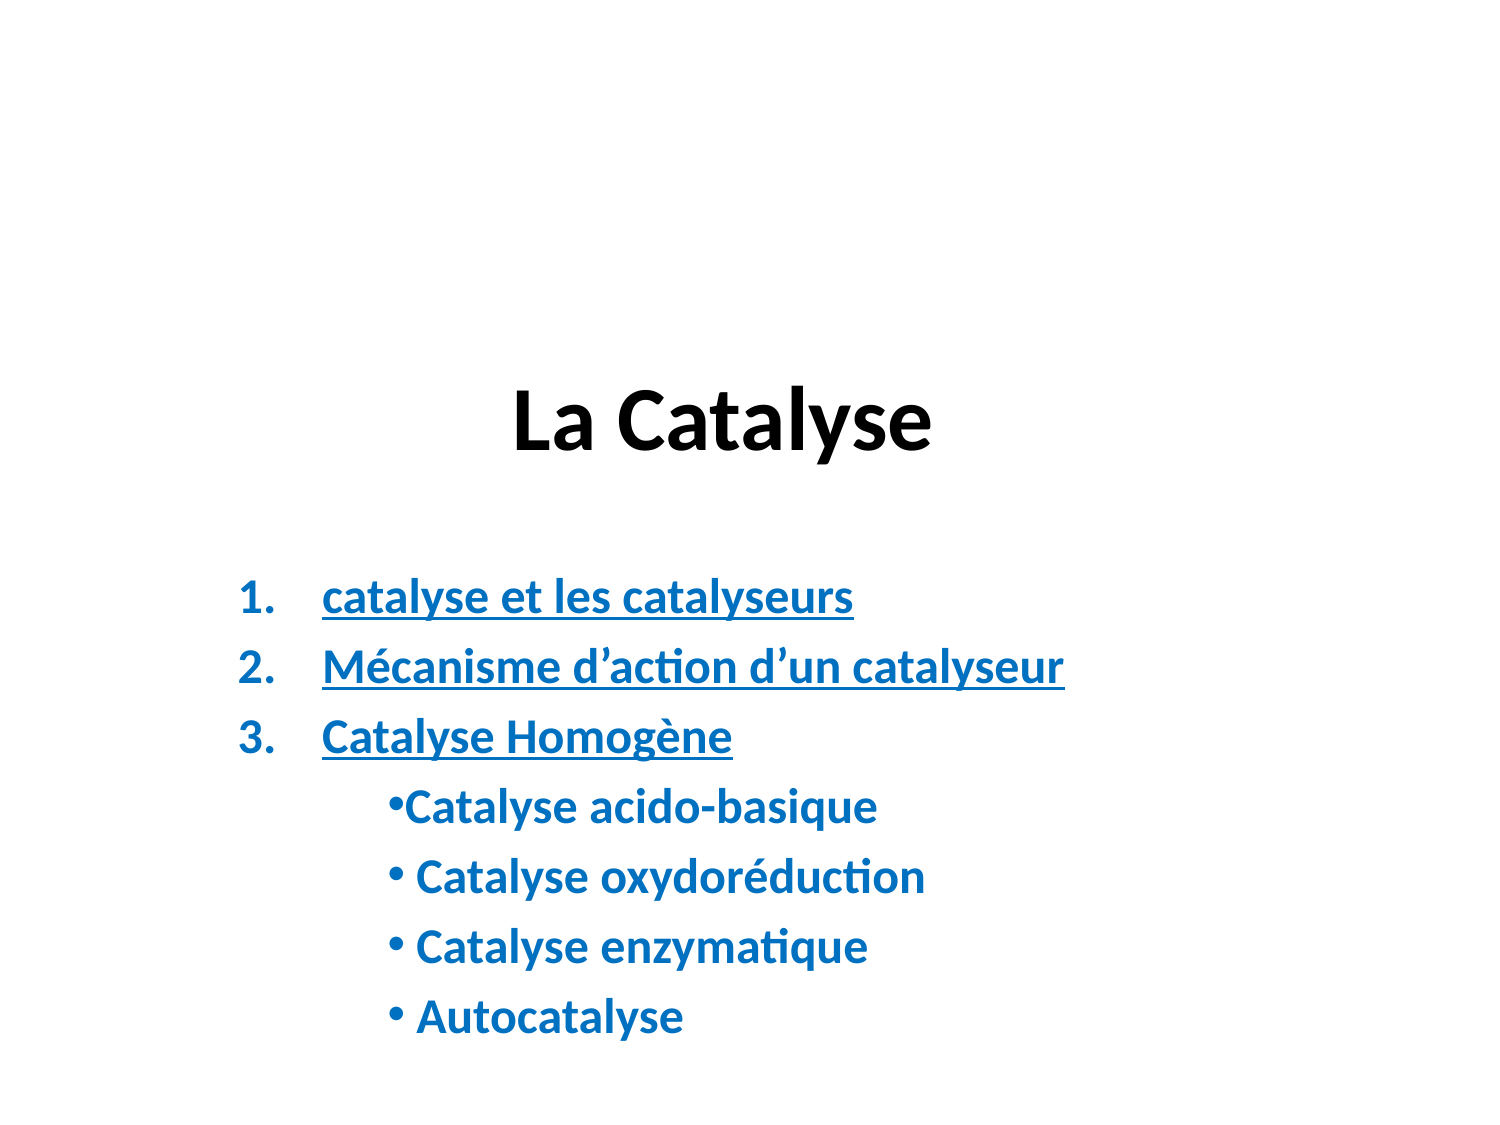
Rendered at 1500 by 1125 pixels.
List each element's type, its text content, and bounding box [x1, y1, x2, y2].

subtitle catalyse et les catalyseurs Mécanisme d’action d’un catalyseur Catalyse Homogène Catalyse acido-basique Catalyse oxydoréduction Catalyse enzymatique Autocatalyse [222, 556, 1273, 844]
title La Catalyse [117, 292, 1393, 535]
